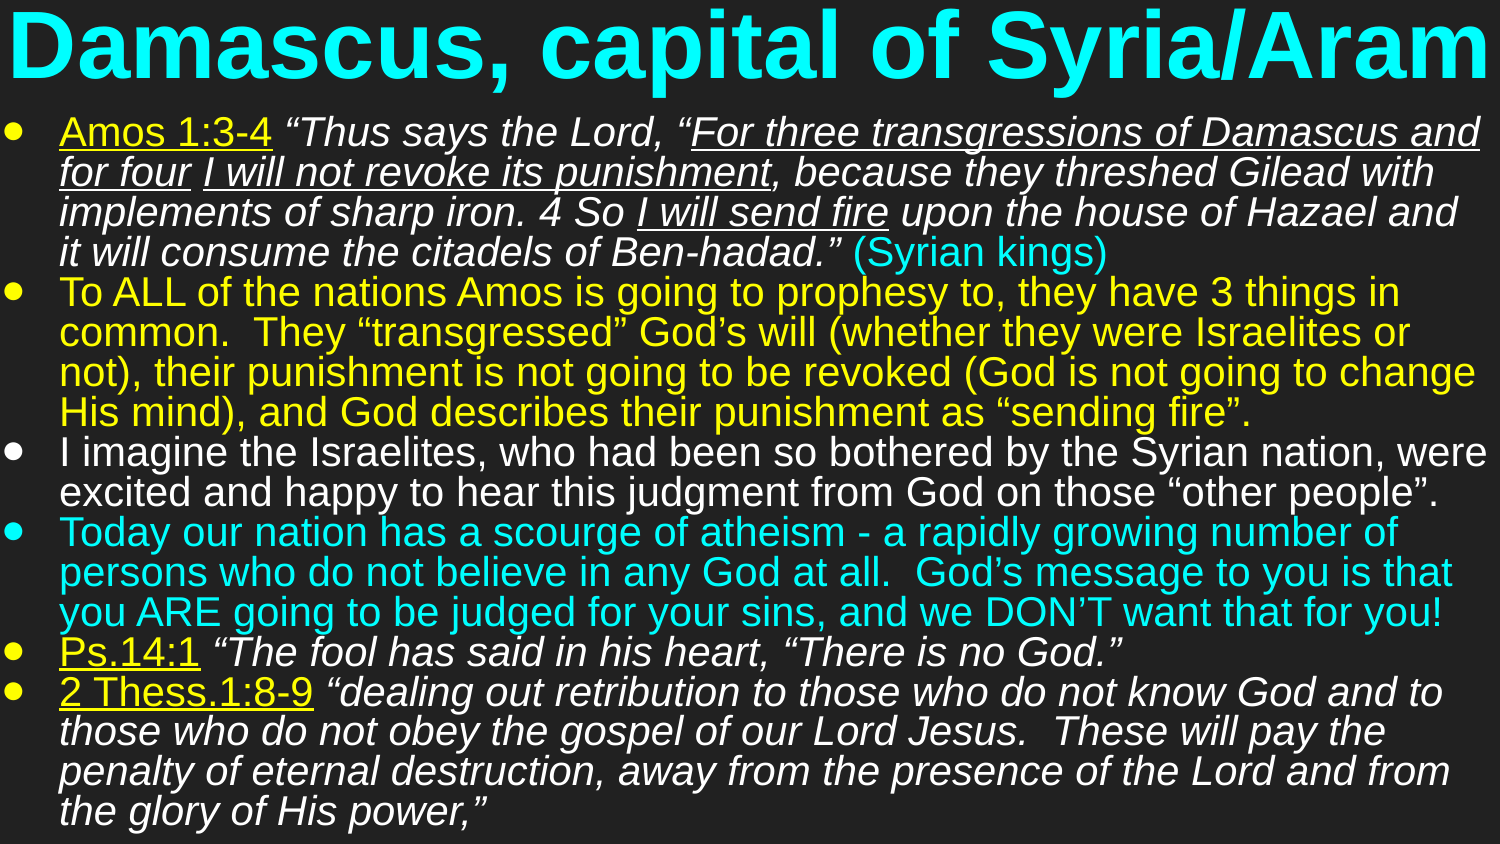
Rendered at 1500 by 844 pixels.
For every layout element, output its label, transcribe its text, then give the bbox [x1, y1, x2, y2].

title Damascus, capital of Syria/Aram [0, 0, 1500, 81]
subtitle Amos 1:3-4 “Thus says the Lord, “For three transgressions of Damascus and for four I will not revoke its punishment, because they threshed Gilead with implements of sharp iron. 4 So I will send fire upon the house of Hazael and it will consume the citadels of Ben-hadad.” (Syrian kings) To ALL of the nations Amos is going to prophesy to, they have 3 things in common. They “transgressed” God’s will (whether they were Israelites or not), their punishment is not going to be revoked (God is not going to change His mind), and God describes their punishment as “sending fire”. I imagine the Israelites, who had been so bothered by the Syrian nation, were excited and happy to hear this judgment from God on those “other people”. Today our nation has a scourge of atheism - a rapidly growing number of persons who do not believe in any God at all. God’s message to you is that you ARE going to be judged for your sins, and we DON’T want that for you! Ps.14:1 “The fool has said in his heart, “There is no God.” 2 Thess.1:8-9 “dealing out retribution to those who do not know God and to those who do not obey the gospel of our Lord Jesus. These will pay the penalty of eternal destruction, away from the presence of the Lord and from the glory of His power,” [0, 99, 1500, 844]
